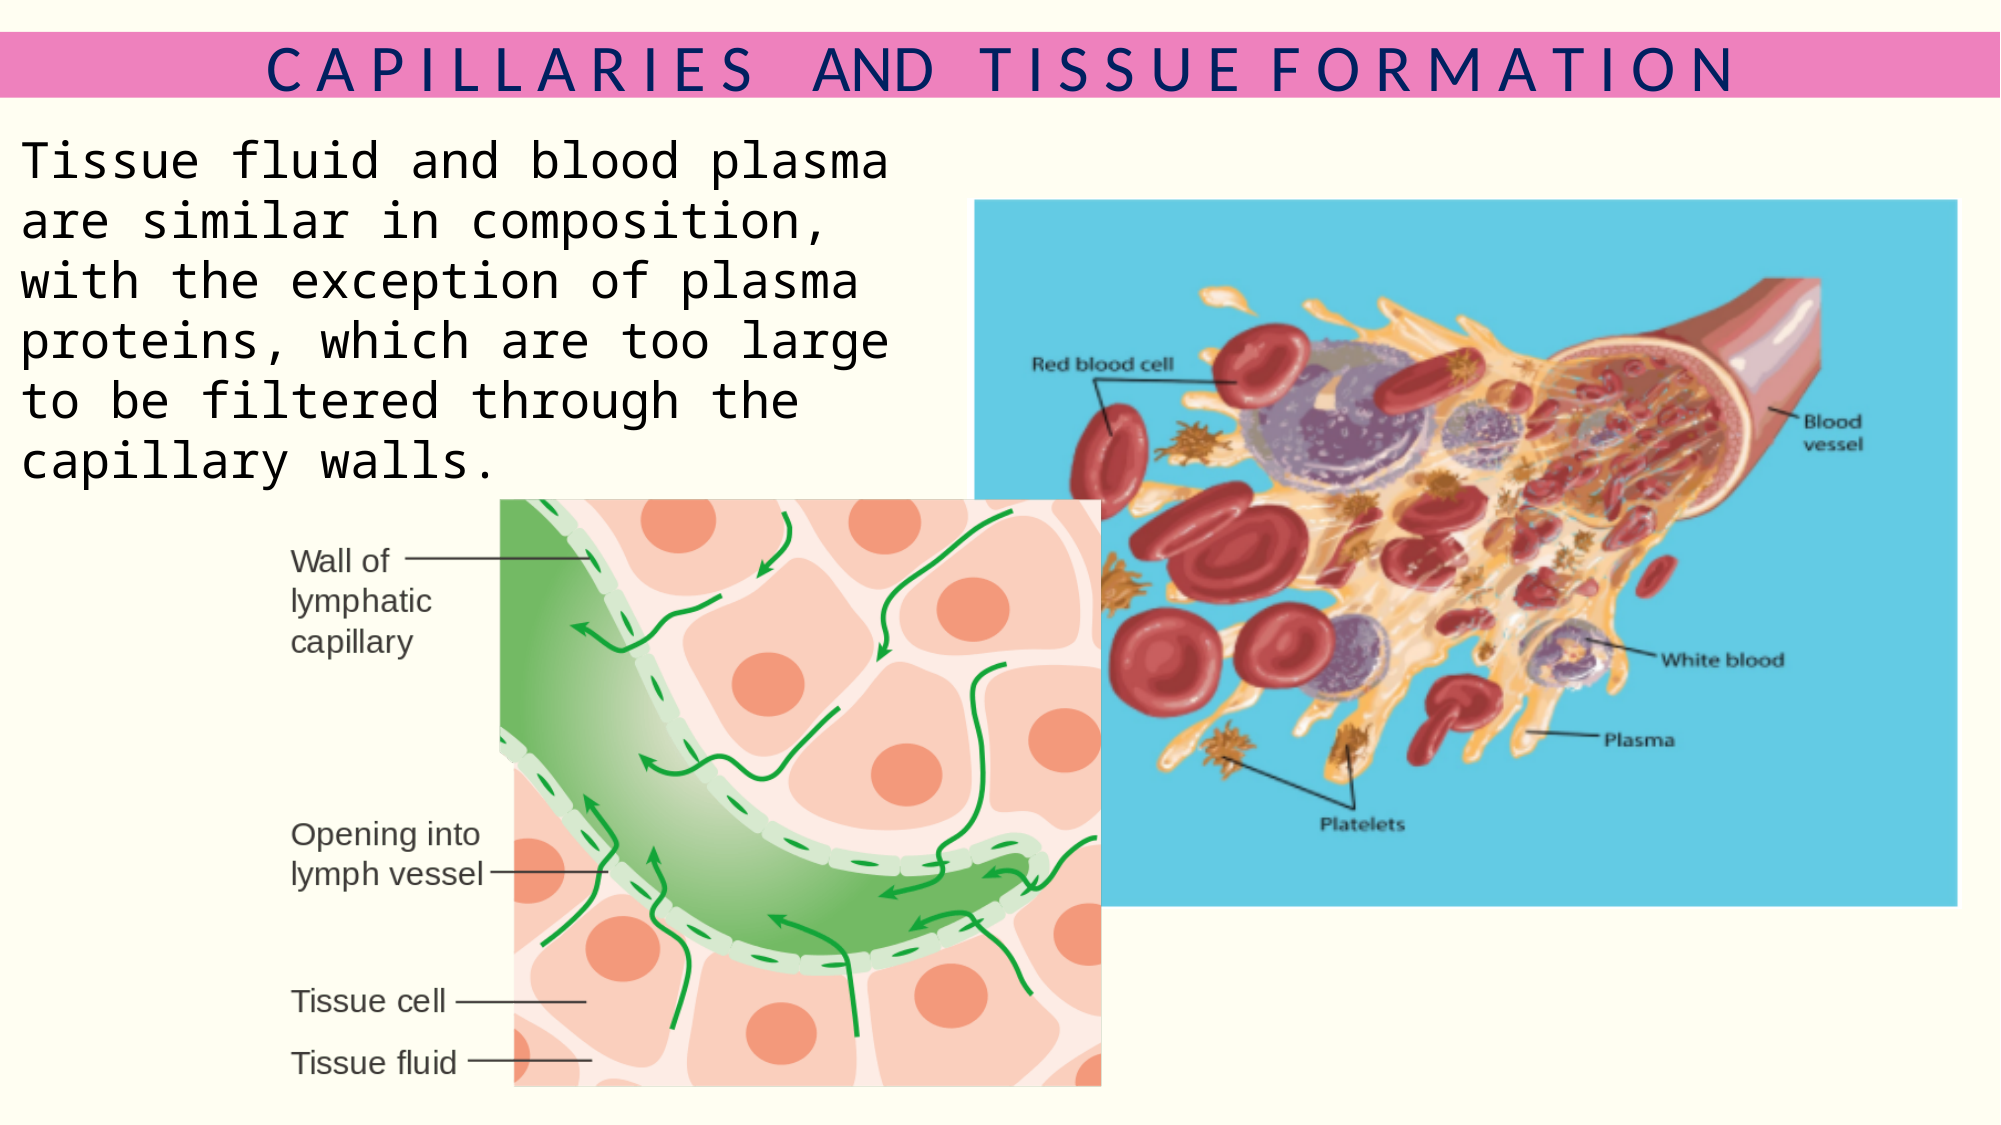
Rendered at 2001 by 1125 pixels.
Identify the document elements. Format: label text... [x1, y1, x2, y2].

text_box Tissue fluid and blood plasma are similar in composition, with the exception of plasma proteins, which are too large to be filtered through the capillary walls. [5, 121, 968, 496]
text_box C A P I L L A R I E S AND T I S S U E F O R M A T I O N [0, 31, 2000, 99]
picture [254, 198, 1962, 1125]
